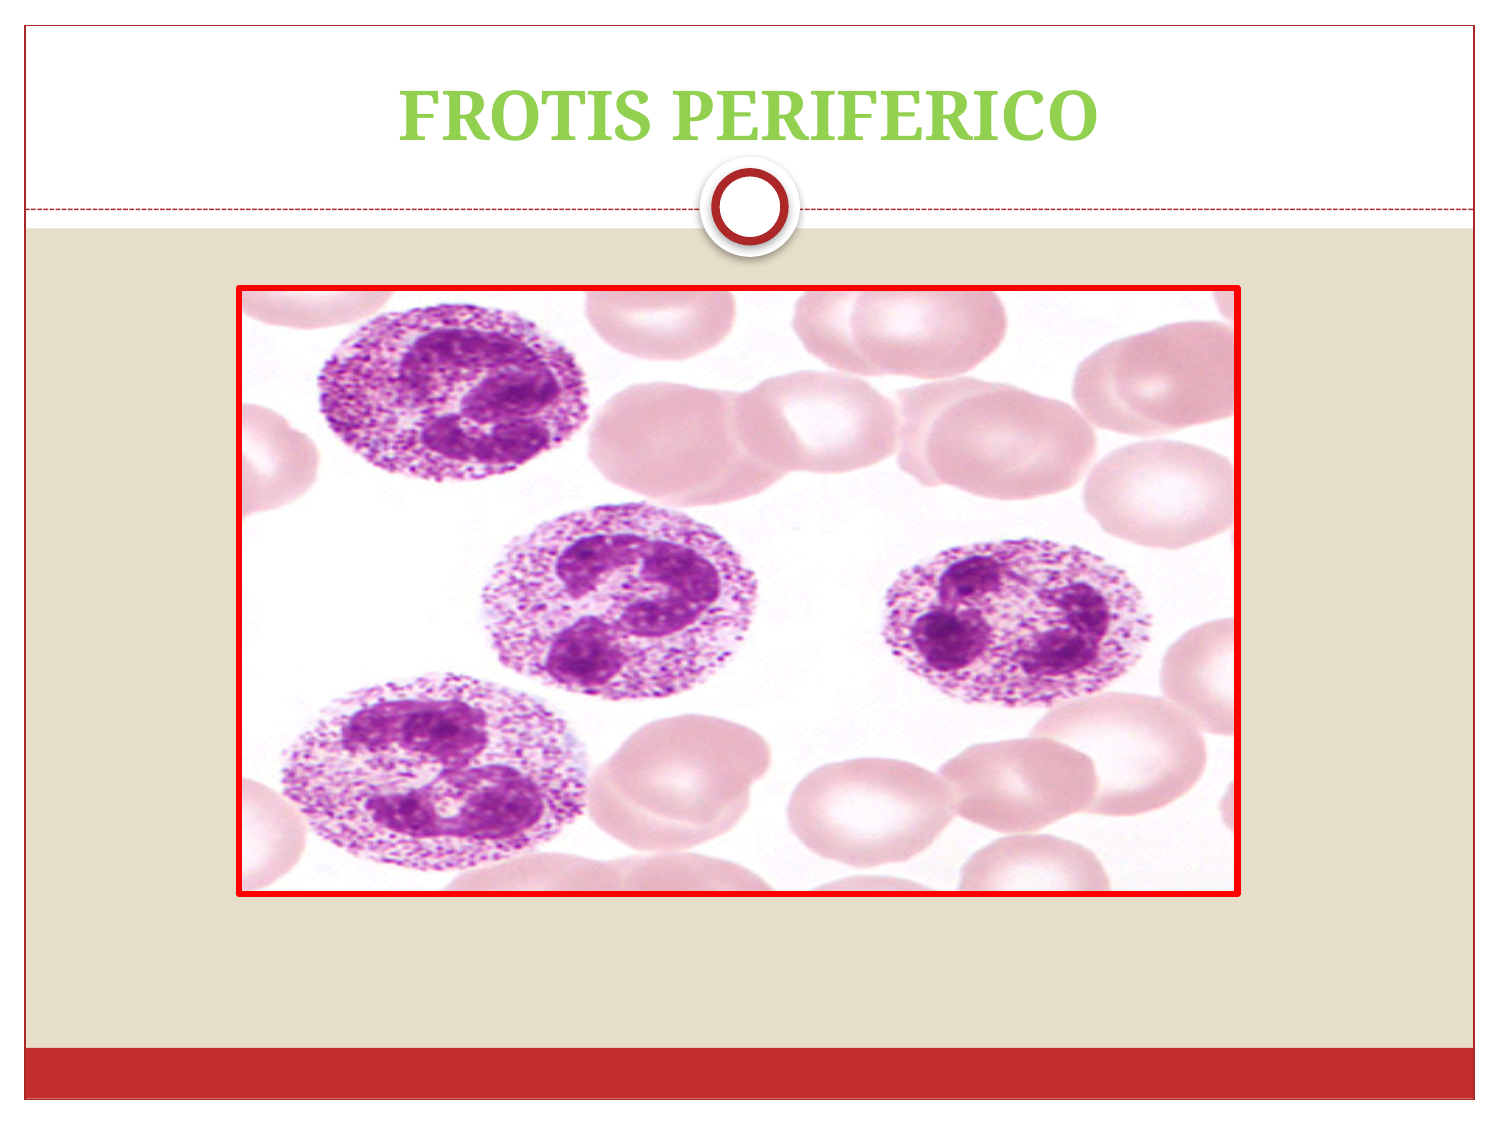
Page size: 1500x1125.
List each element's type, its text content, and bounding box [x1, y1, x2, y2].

title FROTIS PERIFERICO [49, 37, 1450, 162]
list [241, 290, 1235, 892]
